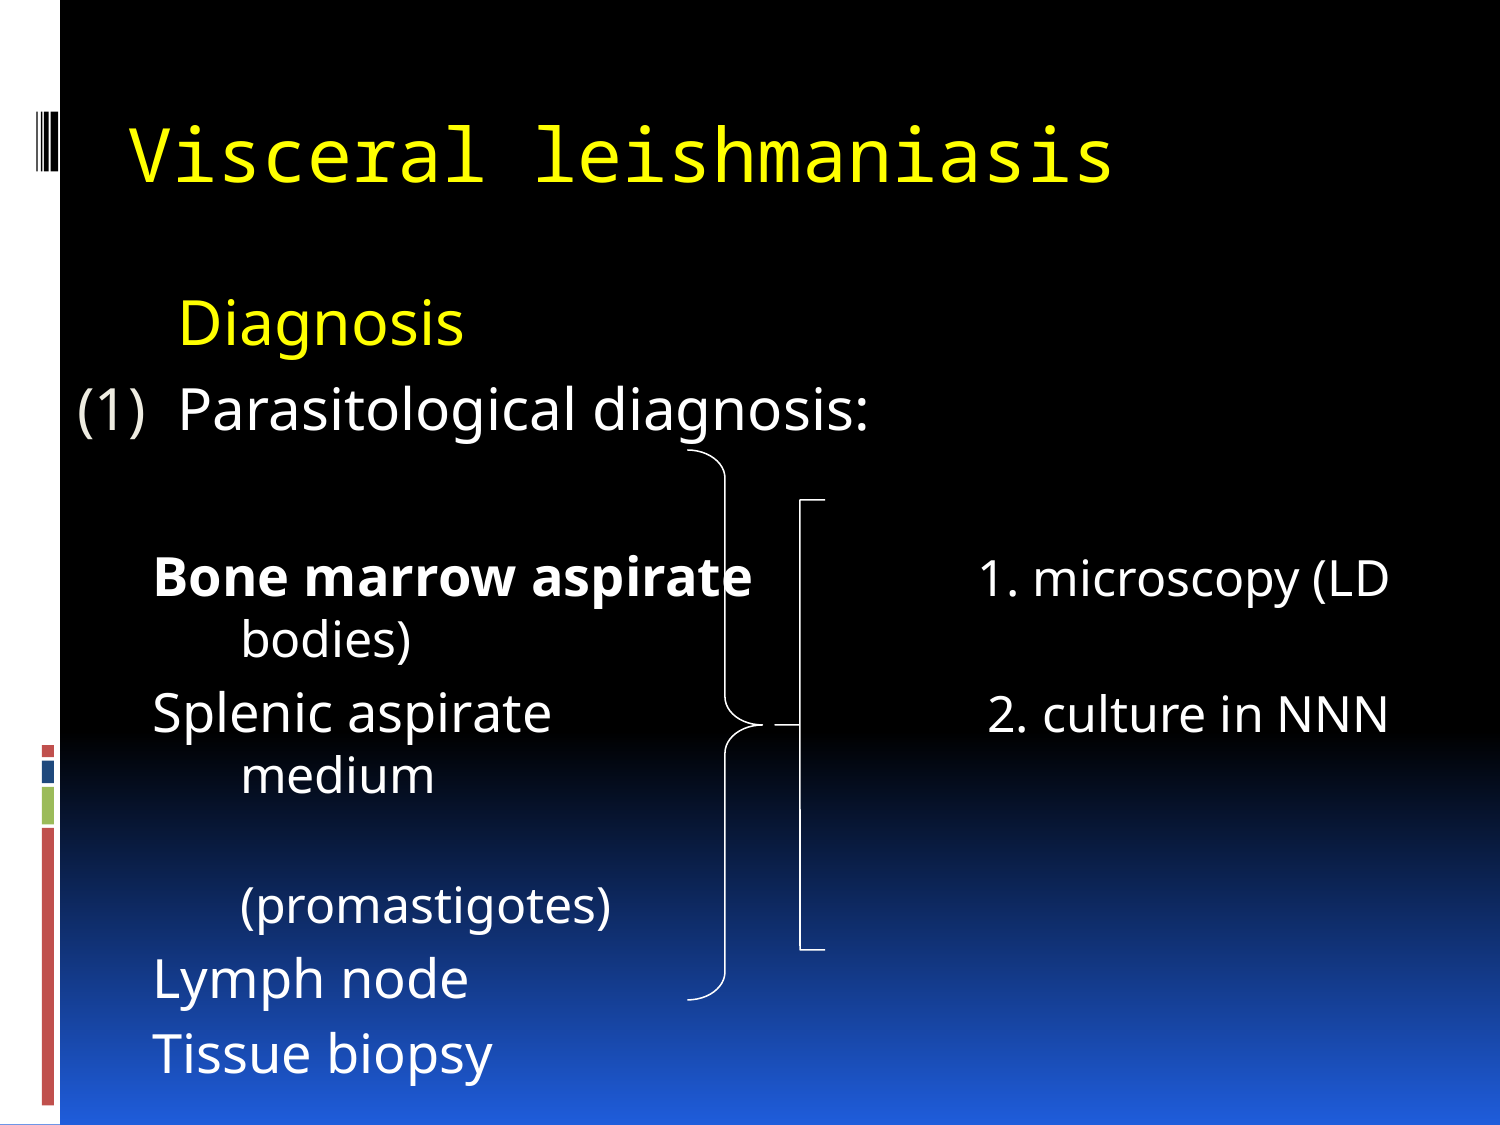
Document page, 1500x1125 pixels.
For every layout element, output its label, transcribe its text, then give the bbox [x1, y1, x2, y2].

text_box [774, 499, 826, 950]
title Visceral leishmaniasis [112, 99, 1388, 225]
list Diagnosis Parasitological diagnosis: Bone marrow aspirate 1. microscopy (LD bodies) Splenic aspirate 2. culture in NNN medium (promastigotes) Lymph node Tissue biopsy [62, 275, 1450, 1050]
text_box [687, 450, 763, 1000]
